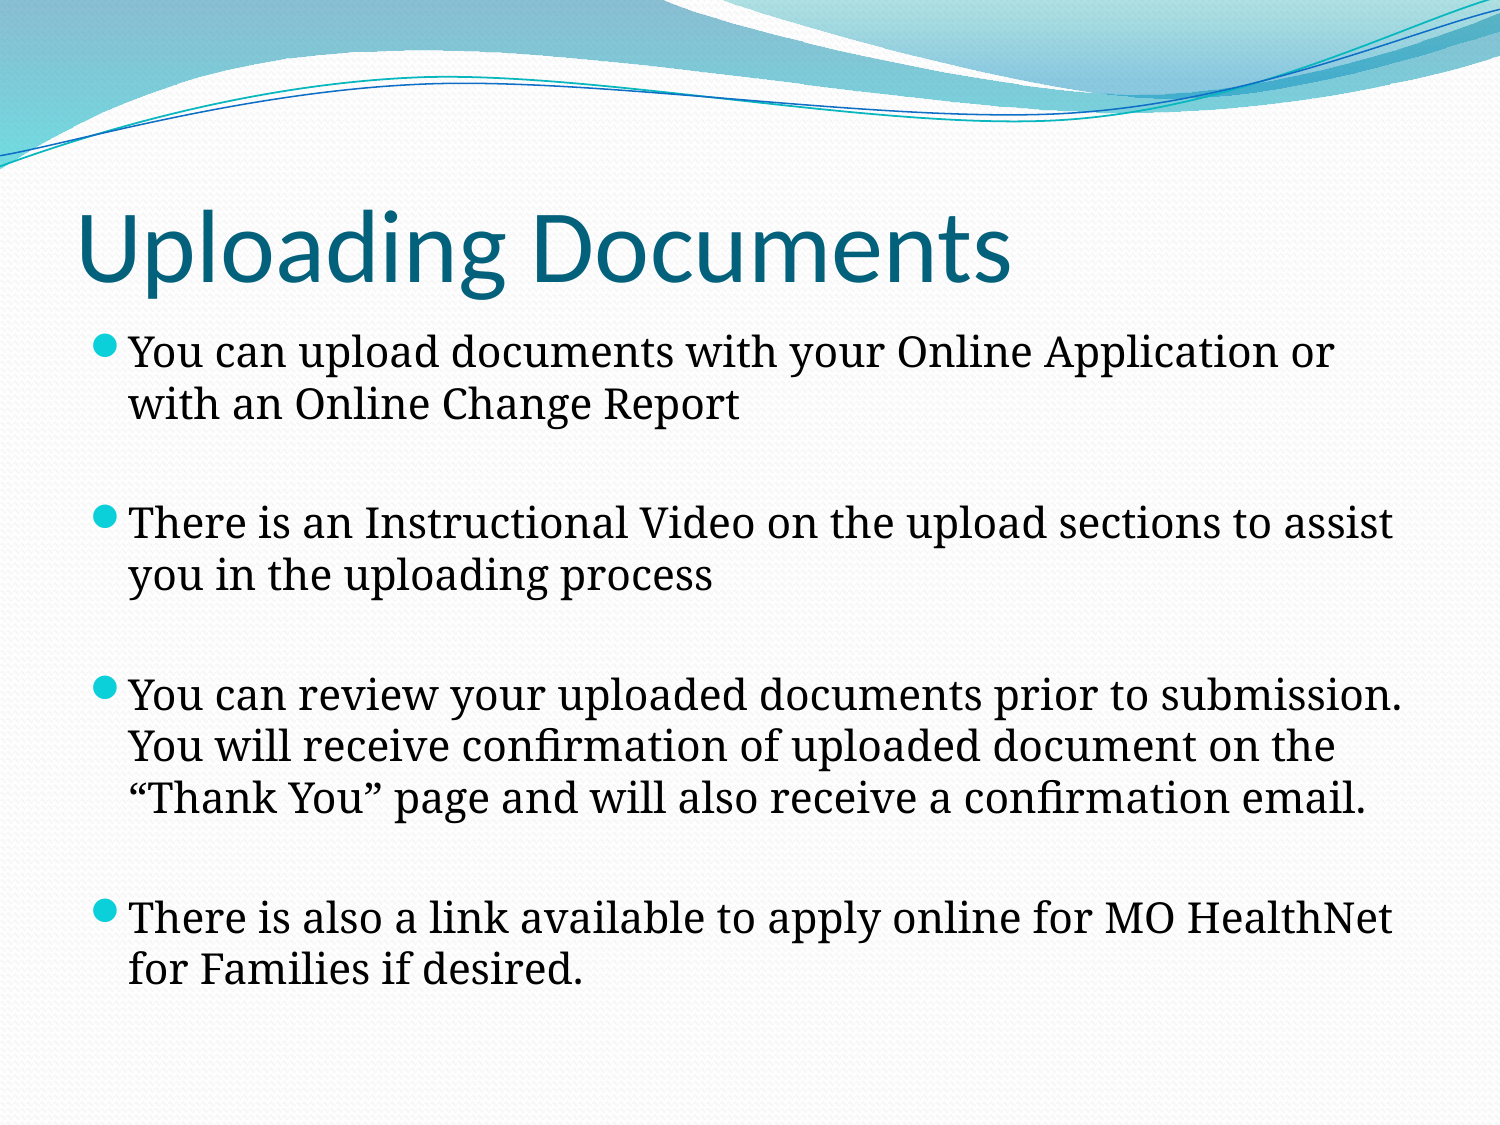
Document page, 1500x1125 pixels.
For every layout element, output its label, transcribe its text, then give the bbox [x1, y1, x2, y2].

list You can upload documents with your Online Application or with an Online Change Report There is an Instructional Video on the upload sections to assist you in the uploading process You can review your uploaded documents prior to submission. You will receive confirmation of uploaded document on the “Thank You” page and will also receive a confirmation email. There is also a link available to apply online for MO HealthNet for Families if desired. [75, 317, 1425, 1038]
title Uploading Documents [75, 115, 1425, 303]
